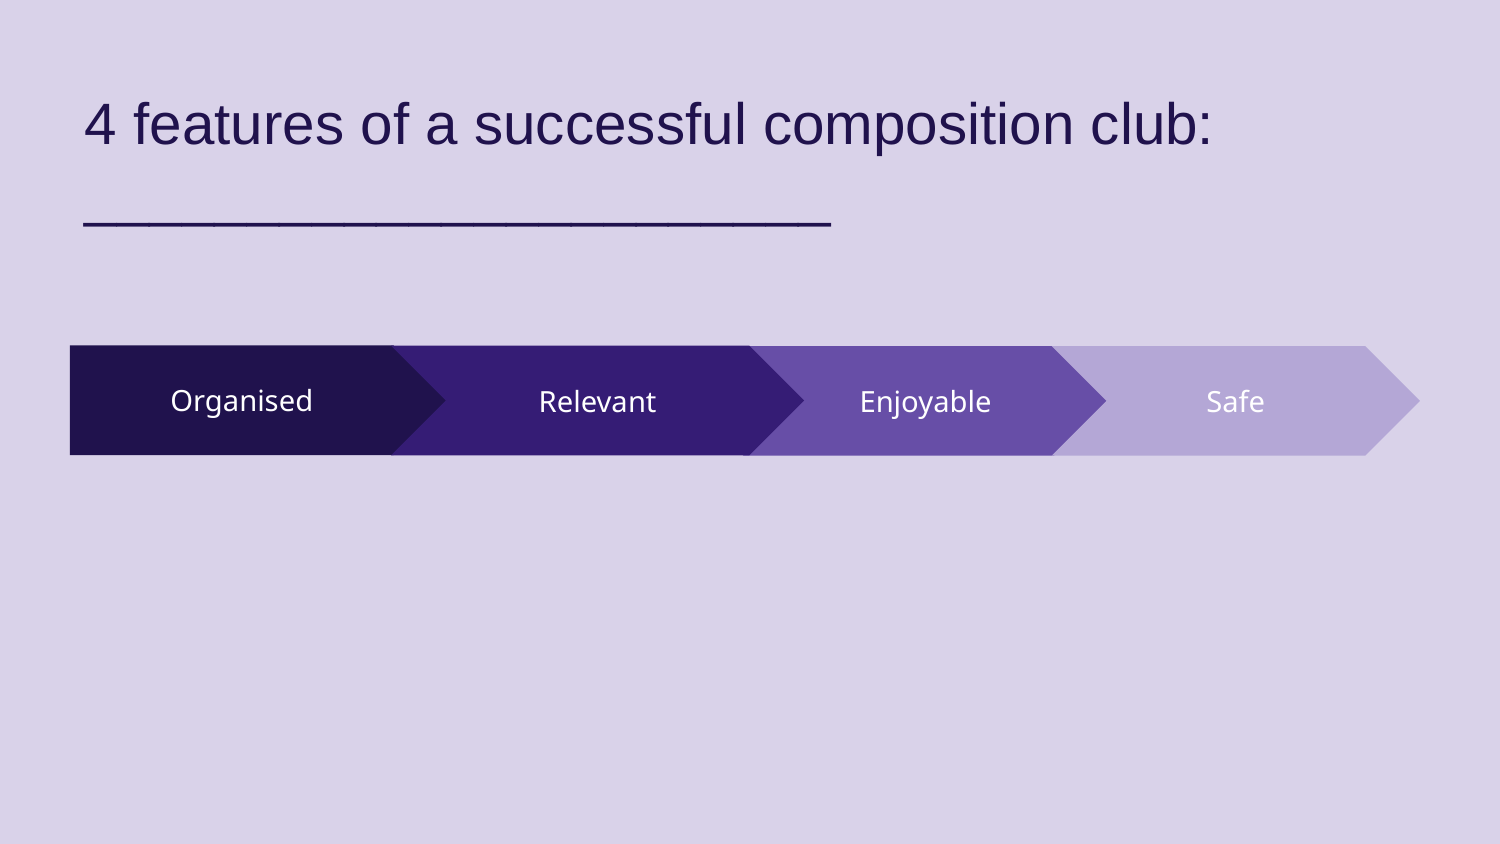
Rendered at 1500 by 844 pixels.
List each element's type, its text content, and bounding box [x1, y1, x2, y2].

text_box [1051, 345, 1421, 844]
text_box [69, 337, 386, 767]
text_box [742, 345, 1050, 844]
title 4 features of a successful composition club: _______________________ [69, 71, 1468, 238]
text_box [390, 334, 815, 765]
